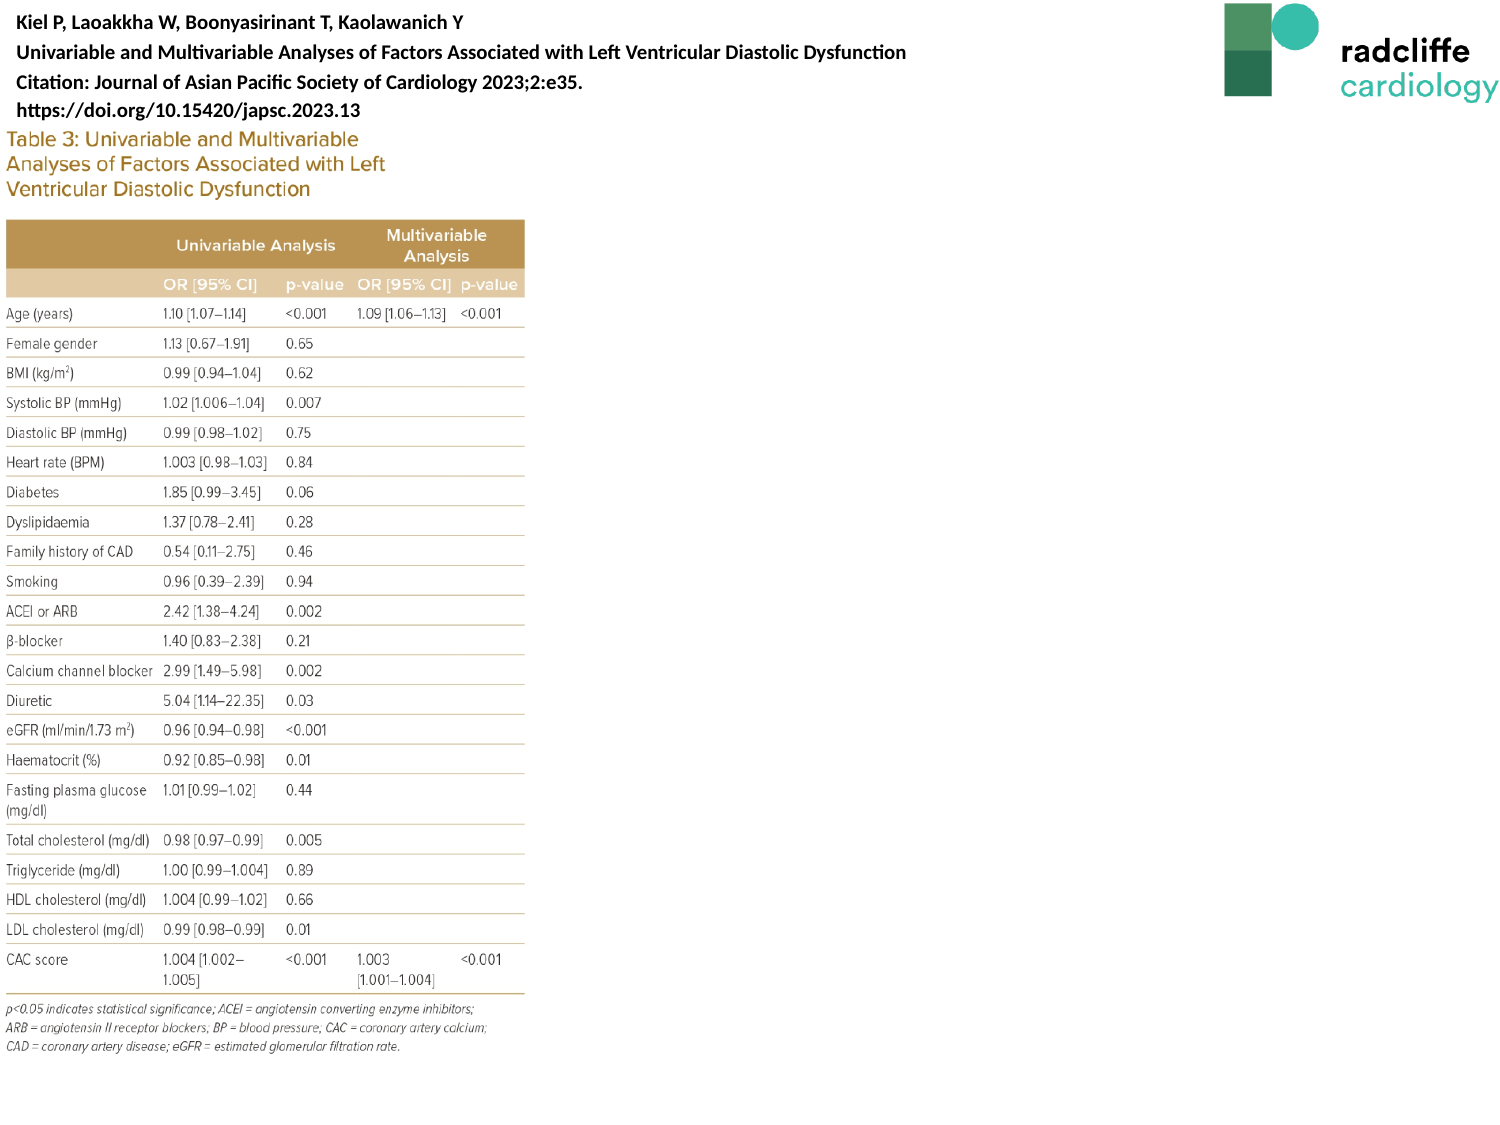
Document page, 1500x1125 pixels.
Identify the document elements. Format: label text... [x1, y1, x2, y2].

text_box Kiel P, Laoakkha W, Boonyasirinant T, Kaolawanich Y [1, 1, 939, 31]
text_box https://doi.org/10.15420/japsc.2023.13 [1, 89, 1500, 129]
text_box Univariable and Multivariable Analyses of Factors Associated with Left Ventricular Diastolic Dysfunction [1, 31, 1224, 60]
text_box Citation: Journal of Asian Pacific Society of Cardiology 2023;2:e35. [1, 60, 1224, 89]
picture [1224, 1, 1499, 104]
picture [1, 124, 530, 1063]
